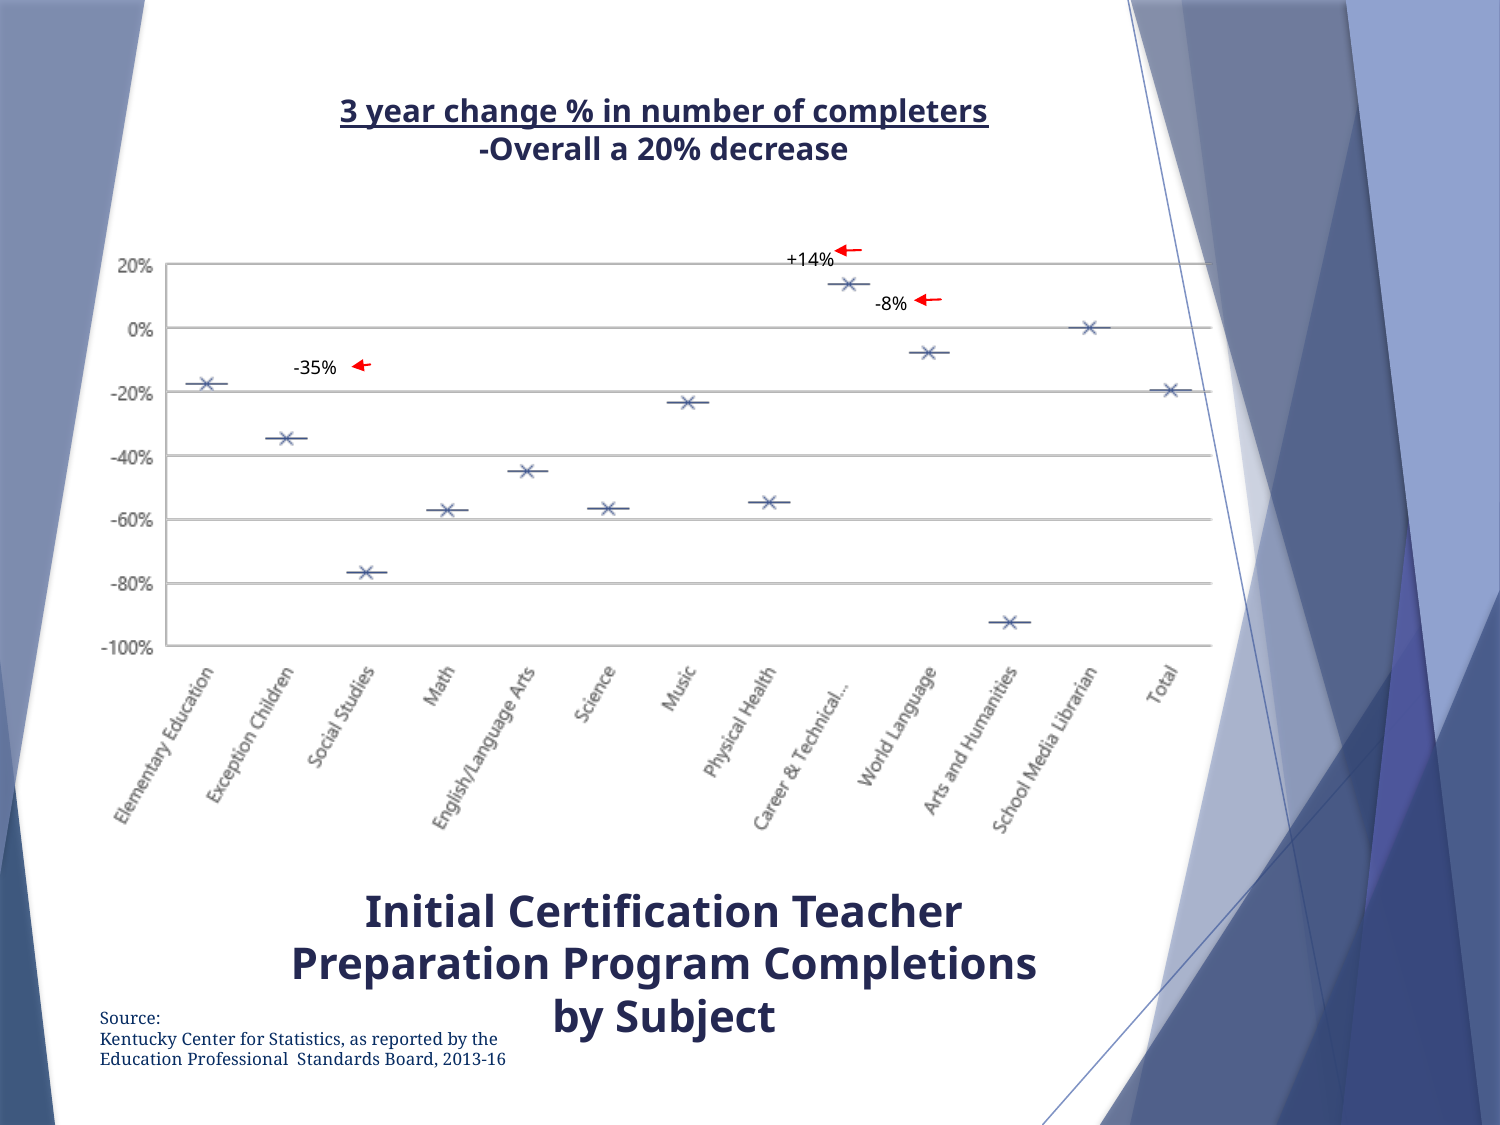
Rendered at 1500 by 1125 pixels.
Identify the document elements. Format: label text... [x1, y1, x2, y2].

text_box -35% [278, 348, 352, 386]
picture [75, 240, 1225, 876]
title Source: Kentucky Center for Statistics, as reported by the Education Professional Standards Board, 2013-16 [85, 999, 598, 1085]
text_box +14% [771, 240, 850, 278]
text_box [350, 363, 371, 368]
text_box 3 year change % in number of completers -Overall a 20% decrease [221, 84, 1108, 174]
text_box -8% [860, 284, 923, 322]
text_box Initial Certification Teacher Preparation Program Completions by Subject [266, 876, 1062, 1049]
